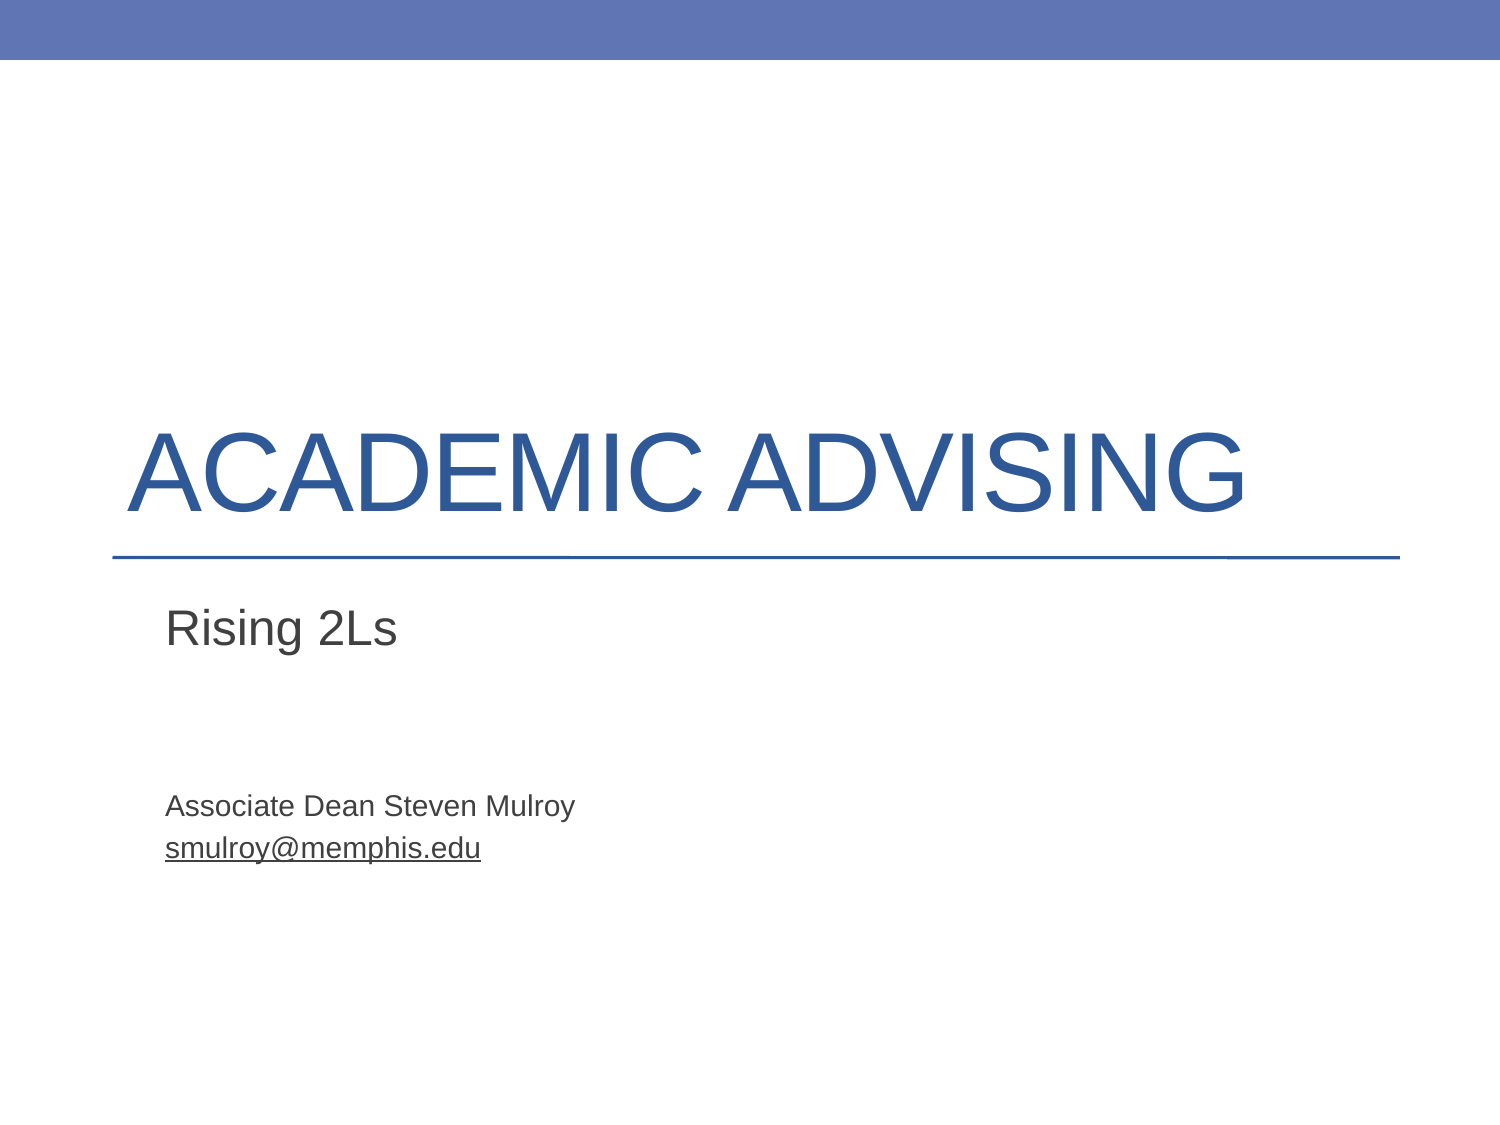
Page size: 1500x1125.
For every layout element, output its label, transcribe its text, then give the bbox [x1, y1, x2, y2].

subtitle Rising 2Ls Associate Dean Steven Mulroy smulroy@memphis.edu [150, 587, 1200, 875]
title ACADEMIC ADVISING [112, 224, 1400, 542]
